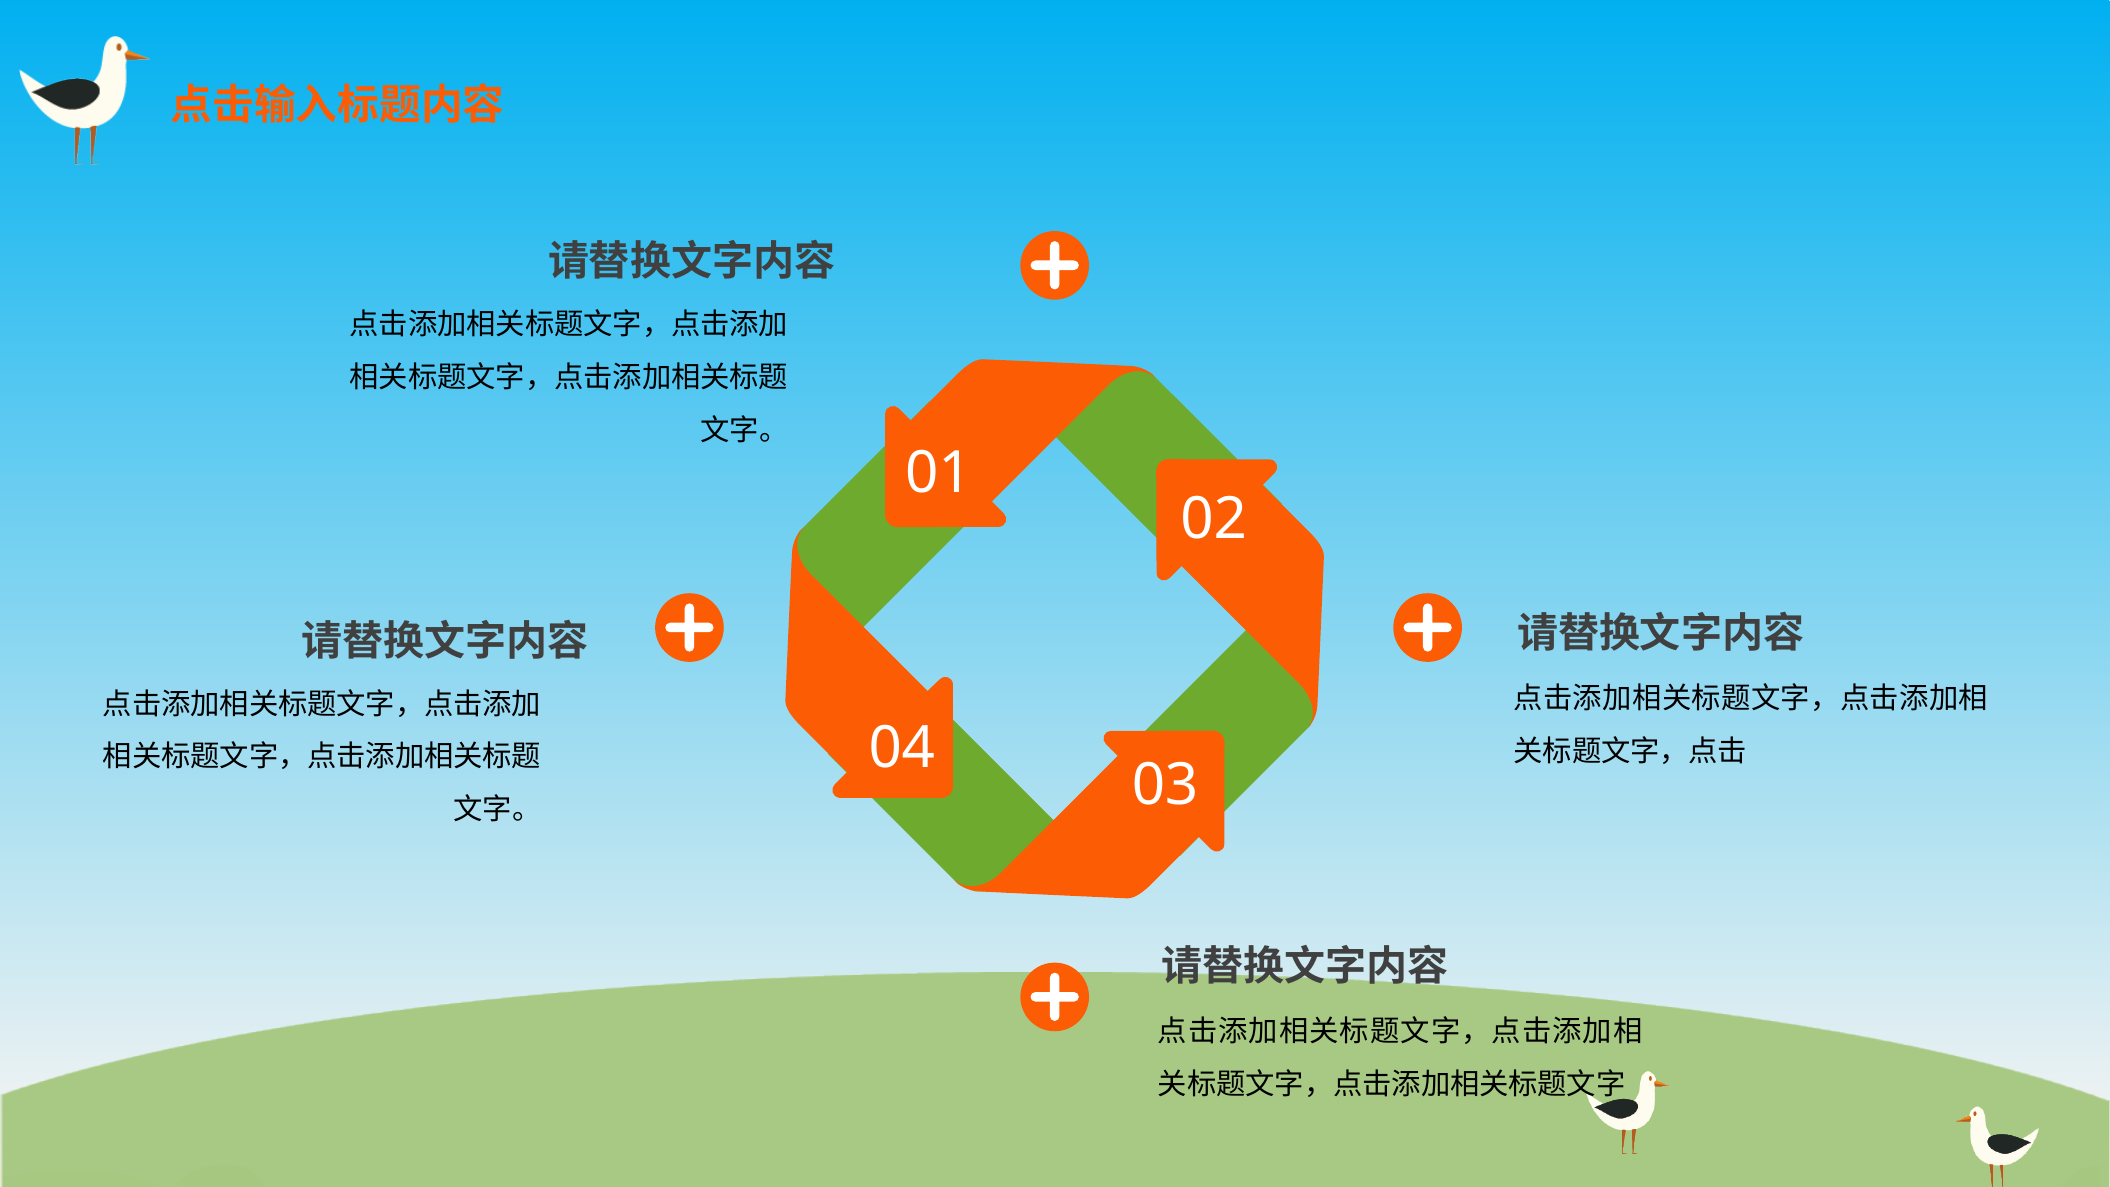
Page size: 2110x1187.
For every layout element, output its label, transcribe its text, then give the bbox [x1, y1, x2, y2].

picture [1586, 1071, 2039, 1187]
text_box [707, 281, 1402, 976]
text_box 点击添加相关标题文字，点击添加相关标题文字，点击添加相关标题文字。 [80, 660, 557, 833]
picture [19, 37, 156, 168]
text_box 请替换文字内容 [286, 606, 603, 671]
text_box 点击添加相关标题文字，点击添加相关标题文字，点击添加相关标题文字 [1143, 987, 1659, 1108]
text_box 点击添加相关标题文字，点击添加相关标题文字，点击 [1498, 654, 2004, 775]
text_box 请替换文字内容 [1146, 931, 1464, 996]
text_box 请替换文字内容 [1502, 598, 1820, 663]
list 点击输入标题内容 [155, 75, 711, 167]
text_box 请替换文字内容 [533, 227, 850, 292]
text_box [1020, 976, 1090, 1032]
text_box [1402, 593, 1462, 662]
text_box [655, 593, 707, 662]
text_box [1020, 230, 1090, 281]
text_box 点击添加相关标题文字，点击添加相关标题文字，点击添加相关标题文字。 [326, 280, 707, 454]
